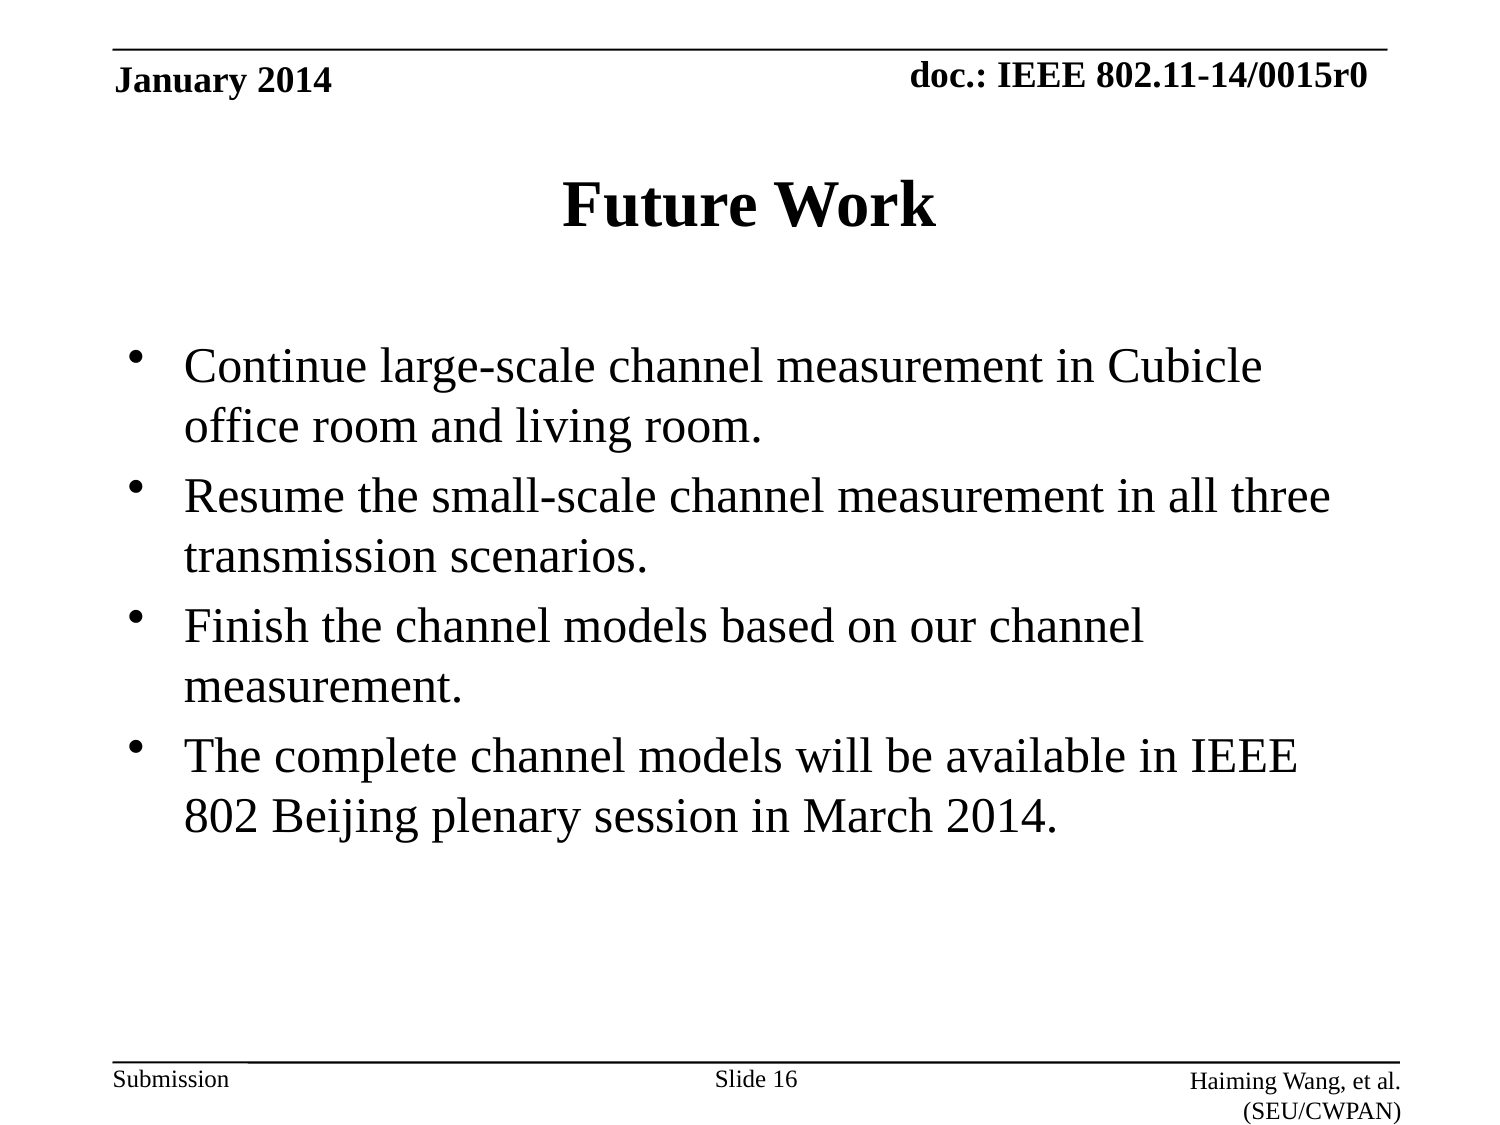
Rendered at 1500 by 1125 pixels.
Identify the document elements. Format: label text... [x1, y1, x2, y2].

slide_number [114, 54, 374, 100]
title Future Work [112, 112, 1388, 288]
list Continue large-scale channel measurement in Cubicle office room and living room. Resume the small-scale channel measurement in all three transmission scenarios. Finish the channel models based on our channel measurement. The complete channel models will be available in IEEE 802 Beijing plenary session in March 2014. [112, 324, 1388, 1000]
slide_number Slide 16 [712, 1062, 801, 1093]
footer Haiming Wang, et al. (SEU/CWPAN) [1101, 1065, 1402, 1096]
